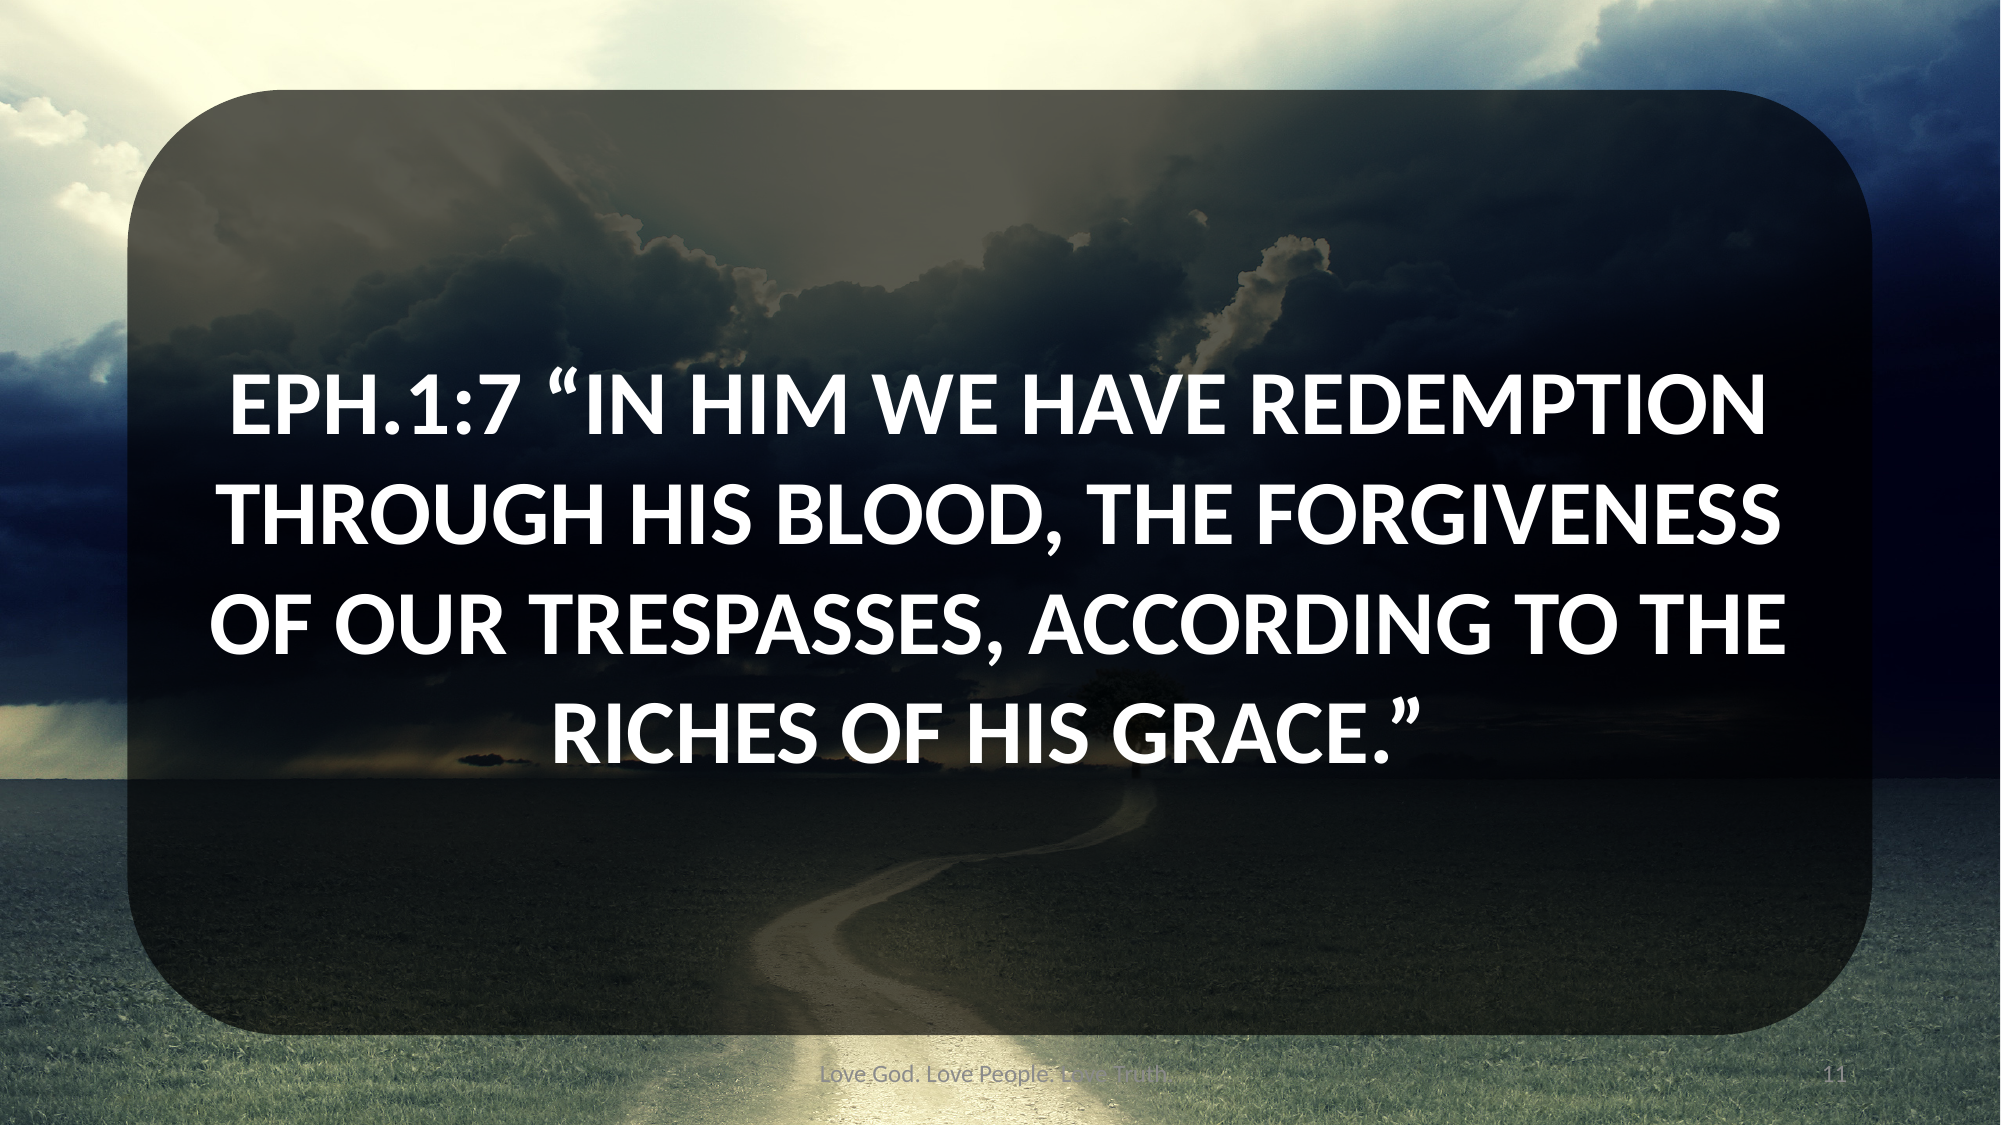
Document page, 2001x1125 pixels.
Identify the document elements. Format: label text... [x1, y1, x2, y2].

slide_number 11 [1412, 1042, 1863, 1103]
footer Love God. Love People. Love Truth. [662, 1042, 1338, 1103]
text_box EPH.1:7 “IN HIM WE HAVE REDEMPTION THROUGH HIS BLOOD, THE FORGIVENESS OF OUR TRESPASSES, ACCORDING TO THE RICHES OF HIS GRACE.” [126, 88, 1874, 1037]
picture [0, 0, 2001, 1125]
